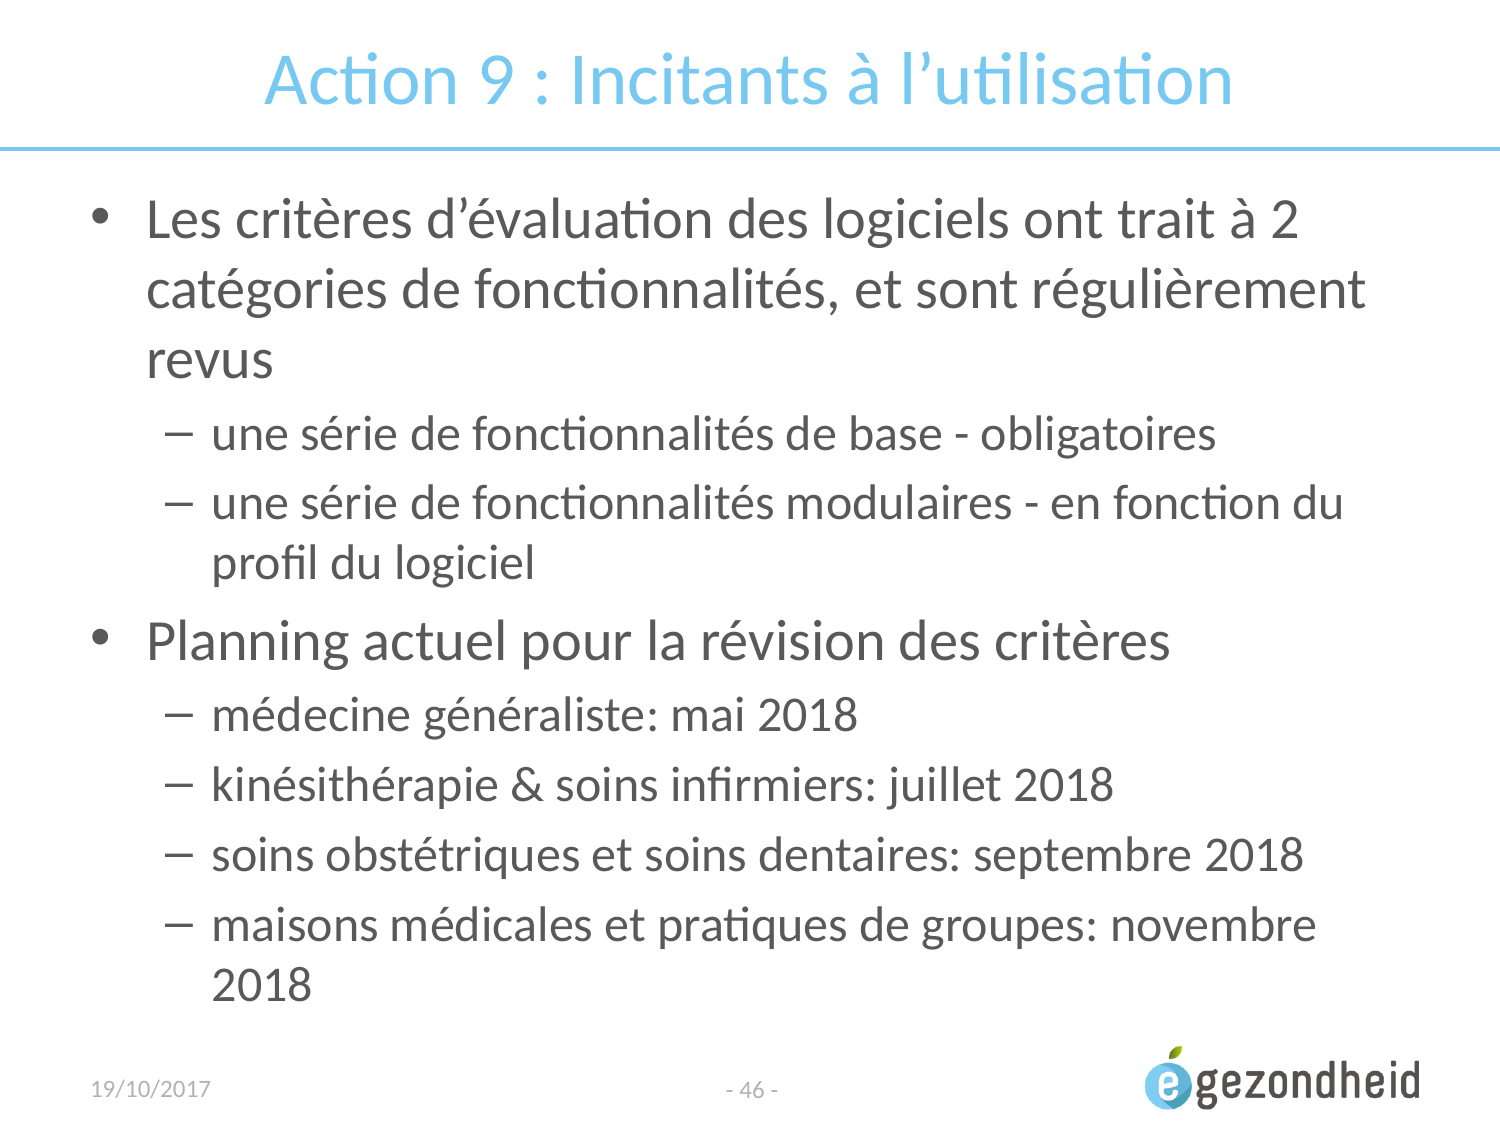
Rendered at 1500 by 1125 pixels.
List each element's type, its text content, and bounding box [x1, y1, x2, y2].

title Action 9 : Incitants à l’utilisation [0, 0, 1500, 149]
slide_number - 46 - [577, 1058, 928, 1119]
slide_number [75, 1057, 425, 1118]
list Les critères d’évaluation des logiciels ont trait à 2 catégories de fonctionnalités, et sont régulièrement revus une série de fonctionnalités de base - obligatoires une série de fonctionnalités modulaires - en fonction du profil du logiciel Planning actuel pour la révision des critères médecine généraliste: mai 2018 kinésithérapie & soins infirmiers: juillet 2018 soins obstétriques et soins dentaires: septembre 2018 maisons médicales et pratiques de groupes: novembre 2018 [75, 172, 1425, 1035]
picture [1116, 1037, 1447, 1125]
